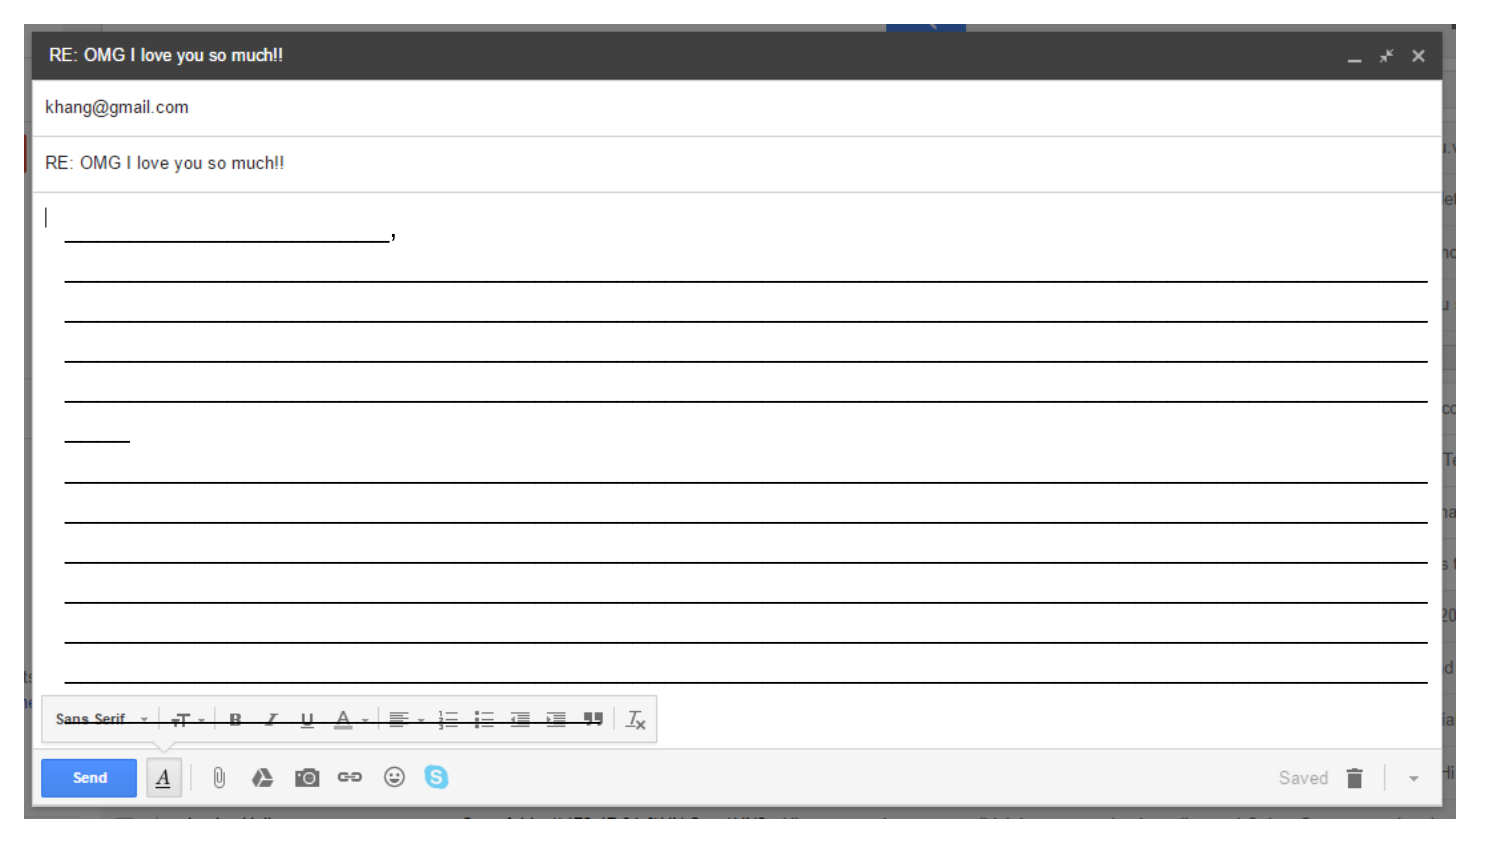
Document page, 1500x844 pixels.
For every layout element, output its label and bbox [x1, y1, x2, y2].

picture [24, 24, 1456, 819]
